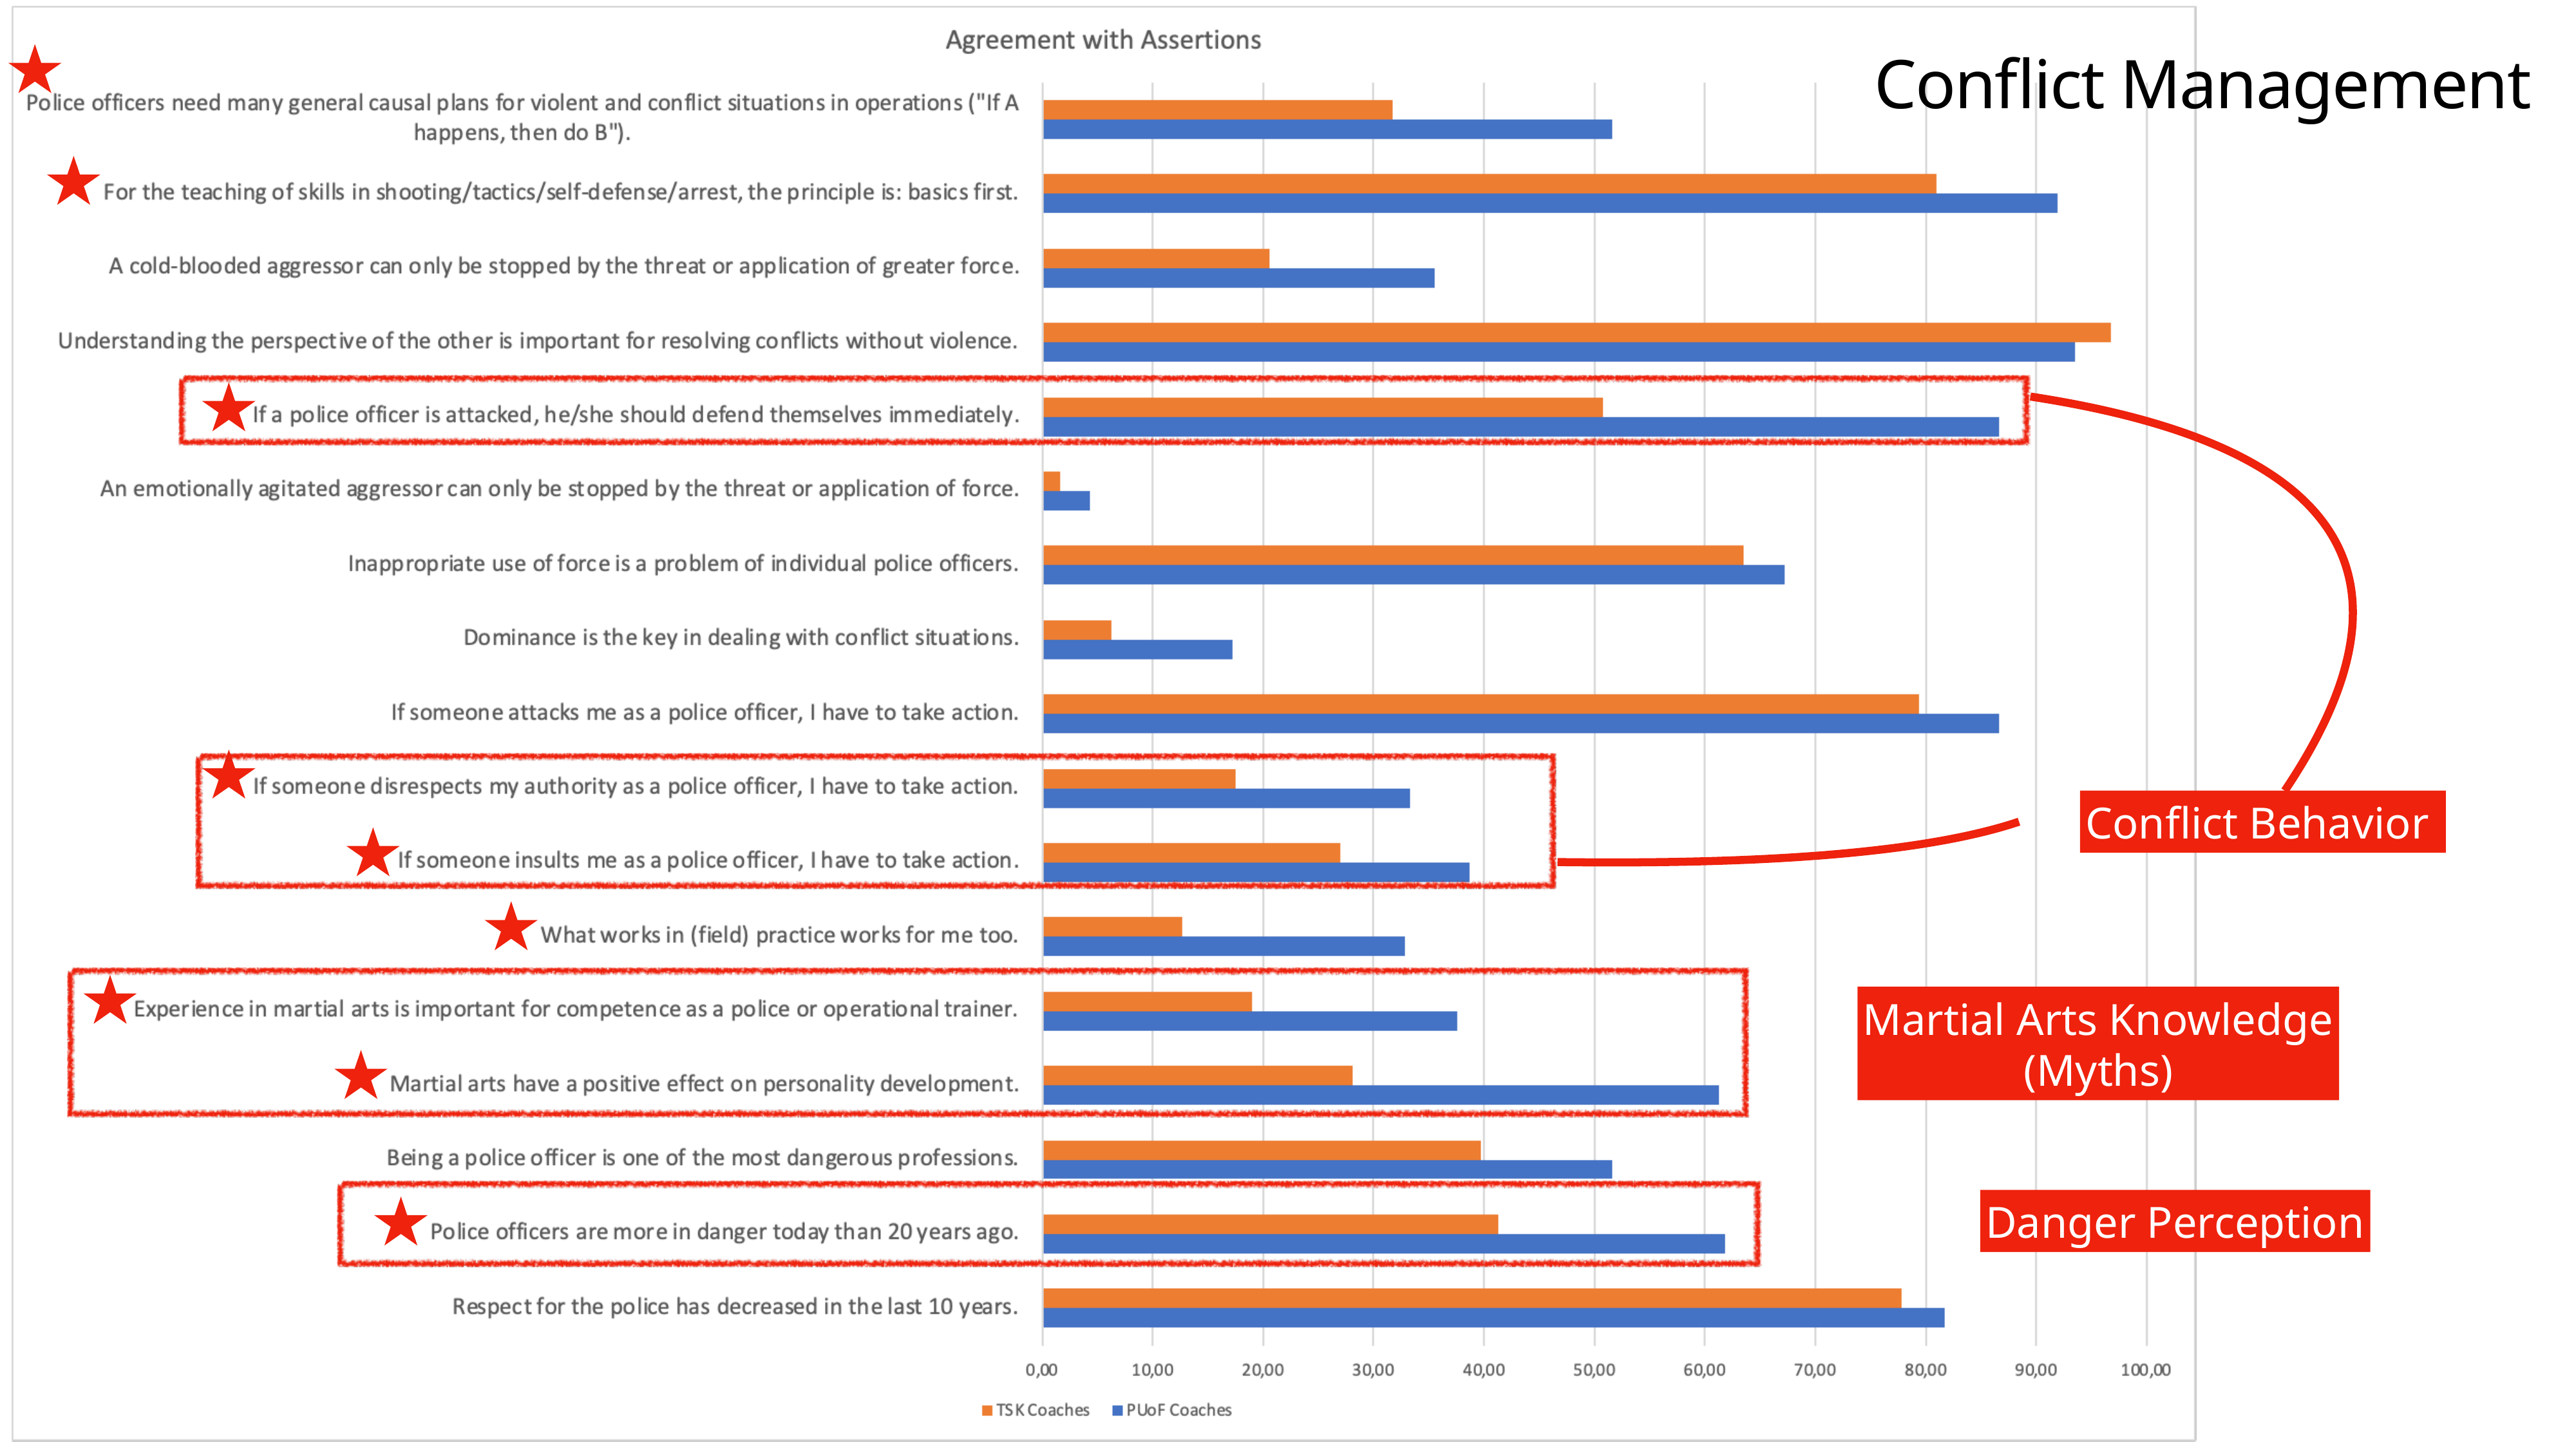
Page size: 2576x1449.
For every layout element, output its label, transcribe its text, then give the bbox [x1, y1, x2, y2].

text_box Conflict Behavior [2198, 790, 2446, 853]
picture [12, 6, 2198, 1443]
text_box Conflict Management [2198, 50, 2542, 129]
text_box Danger Perception [2198, 1189, 2371, 1253]
text_box Martial Arts Knowledge (Myths) [2198, 987, 2340, 1101]
text_box [2198, 437, 2353, 791]
